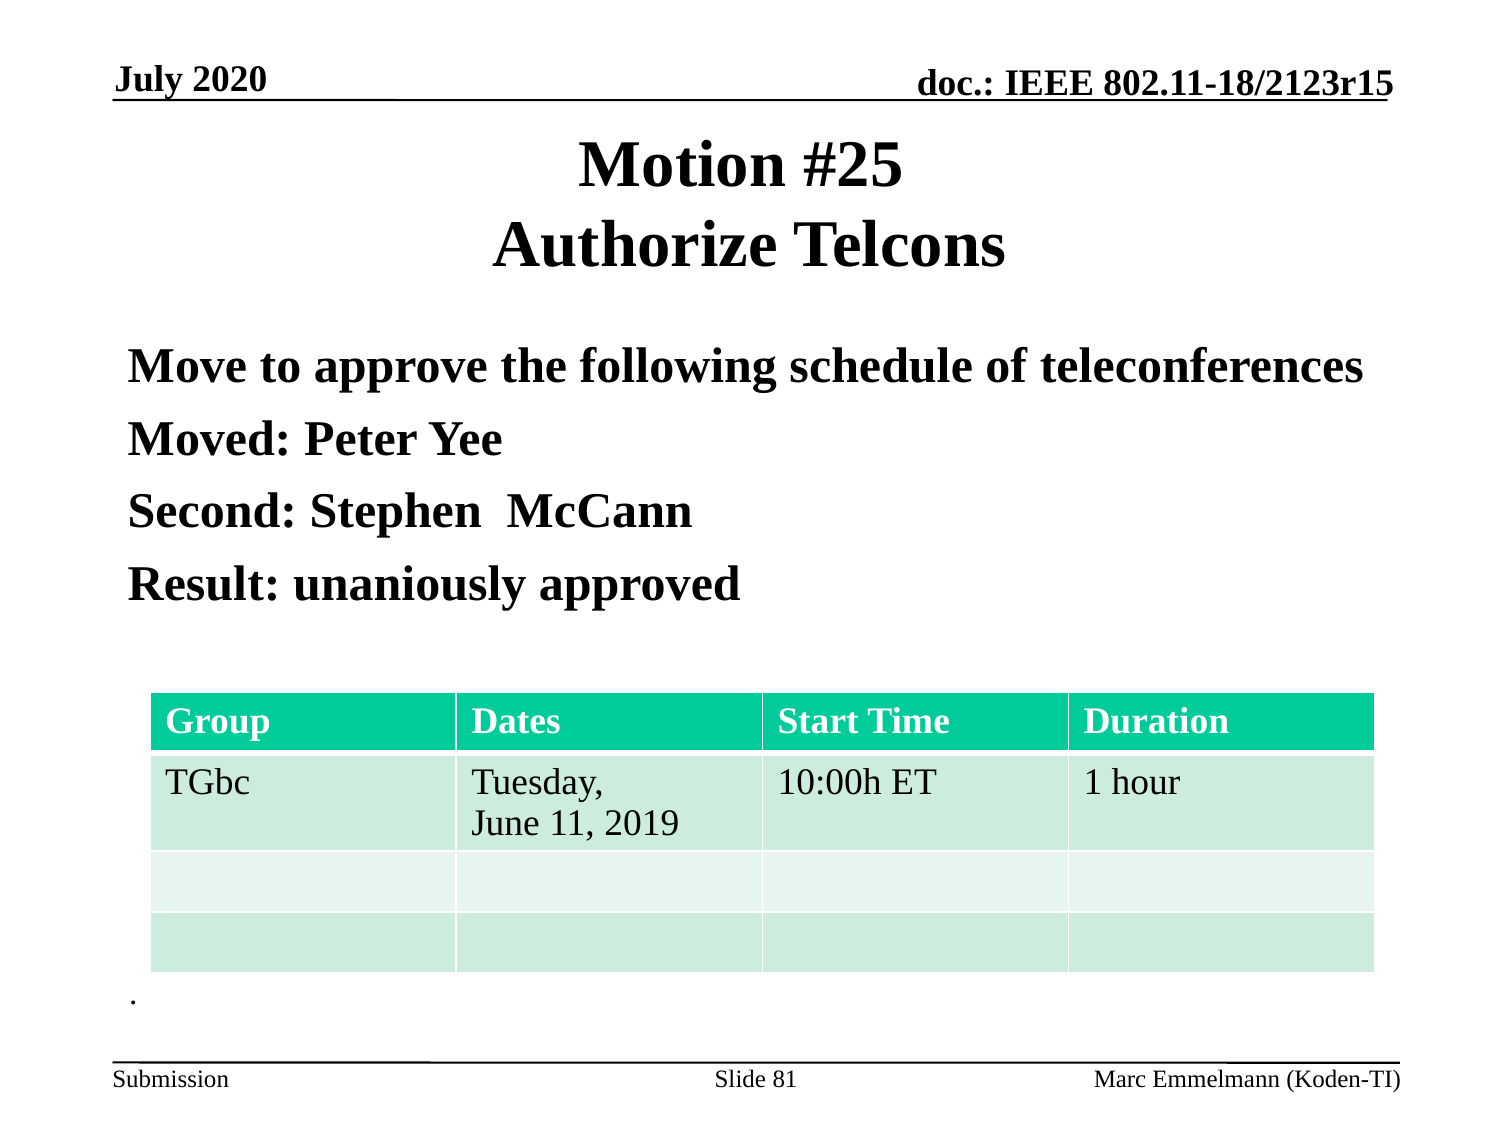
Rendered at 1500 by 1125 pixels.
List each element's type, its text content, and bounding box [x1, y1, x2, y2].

list Move to approve the following schedule of teleconferences Moved: Peter Yee Second: Stephen McCann Result: unaniously approved [112, 324, 1388, 626]
table_cell [763, 852, 1068, 911]
table_cell 10:00h ET [763, 756, 1068, 850]
table_cell [1069, 852, 1374, 911]
table_header Start Time [763, 693, 1068, 750]
table_cell [457, 913, 762, 964]
table_header Dates [457, 693, 762, 750]
table_header Group [151, 693, 455, 750]
table_cell [763, 913, 1068, 964]
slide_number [114, 54, 423, 100]
table_cell [1069, 913, 1374, 964]
footer Marc Emmelmann (Koden-TI) [878, 1061, 1402, 1093]
table_cell Tuesday, June 11, 2019 [457, 756, 762, 850]
slide_number Slide 81 [712, 1061, 800, 1123]
text_box . [114, 964, 1375, 1019]
table_cell 1 hour [1069, 756, 1374, 850]
table_cell [457, 852, 762, 911]
title Motion #25 Authorize Telcons [112, 112, 1388, 288]
table_header Duration [1069, 693, 1374, 750]
table_cell [151, 913, 455, 964]
table_cell TGbc [151, 756, 455, 850]
table_cell [151, 852, 455, 911]
